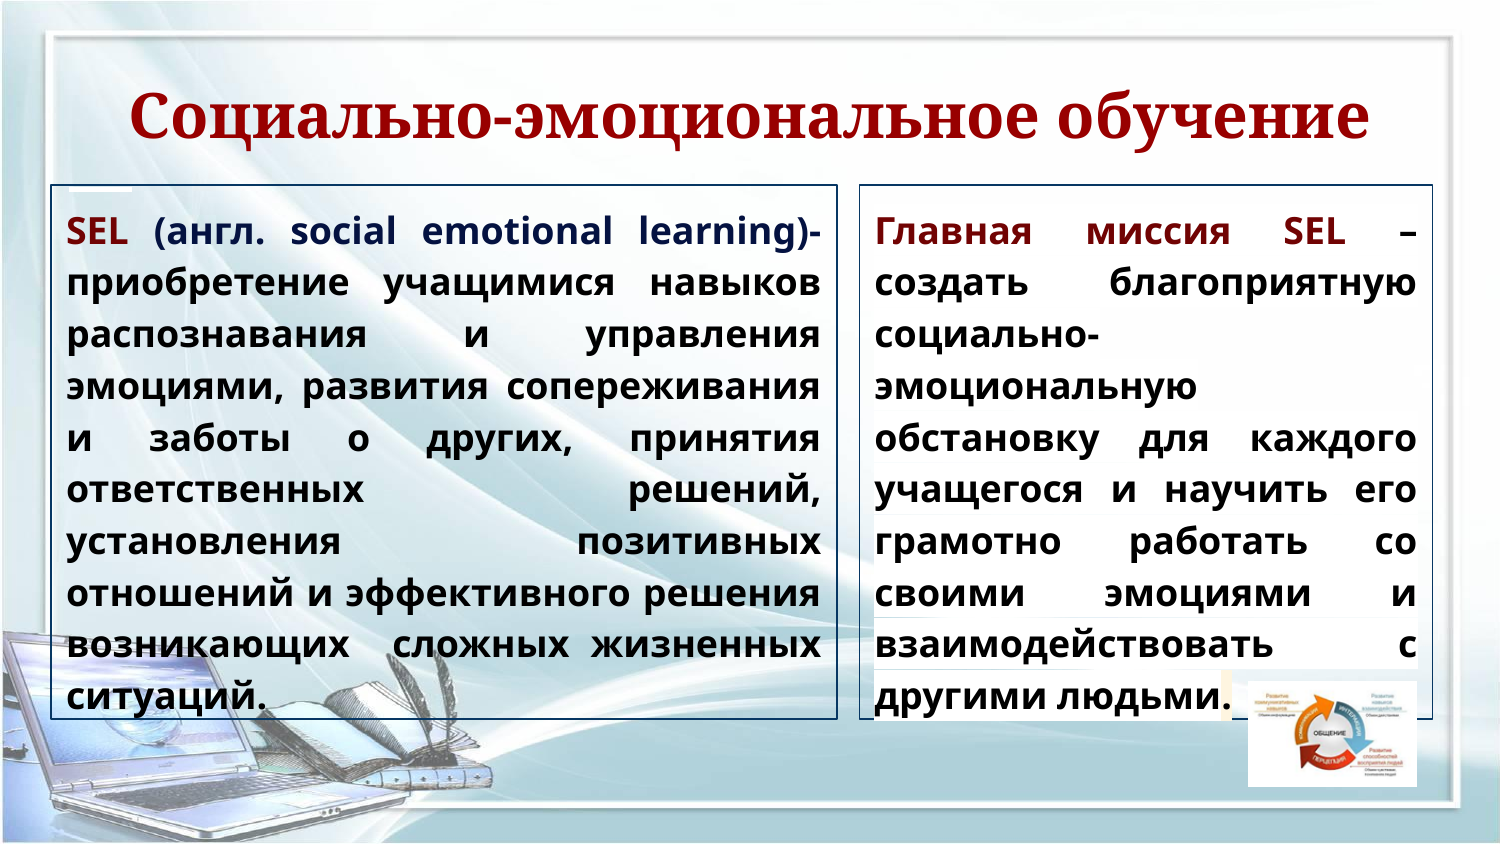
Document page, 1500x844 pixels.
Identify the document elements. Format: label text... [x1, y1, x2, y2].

list SEL (англ. social emotional learning)-приобретение учащимися навыков распознавания и управления эмоциями, развития сопереживания и заботы о других, принятия ответственных решений, установления позитивных отношений и эффективного решения возникающих сложных жизненных ситуаций. [51, 184, 837, 719]
title Социально-эмоциональное обучение [51, 61, 1449, 167]
list Главная миссия SEL – создать благоприятную социально-эмоциональную обстановку для каждого учащегося и научить его грамотно работать со своими эмоциями и взаимодействовать с другими людьми. [859, 184, 1433, 719]
picture [0, 0, 1500, 844]
